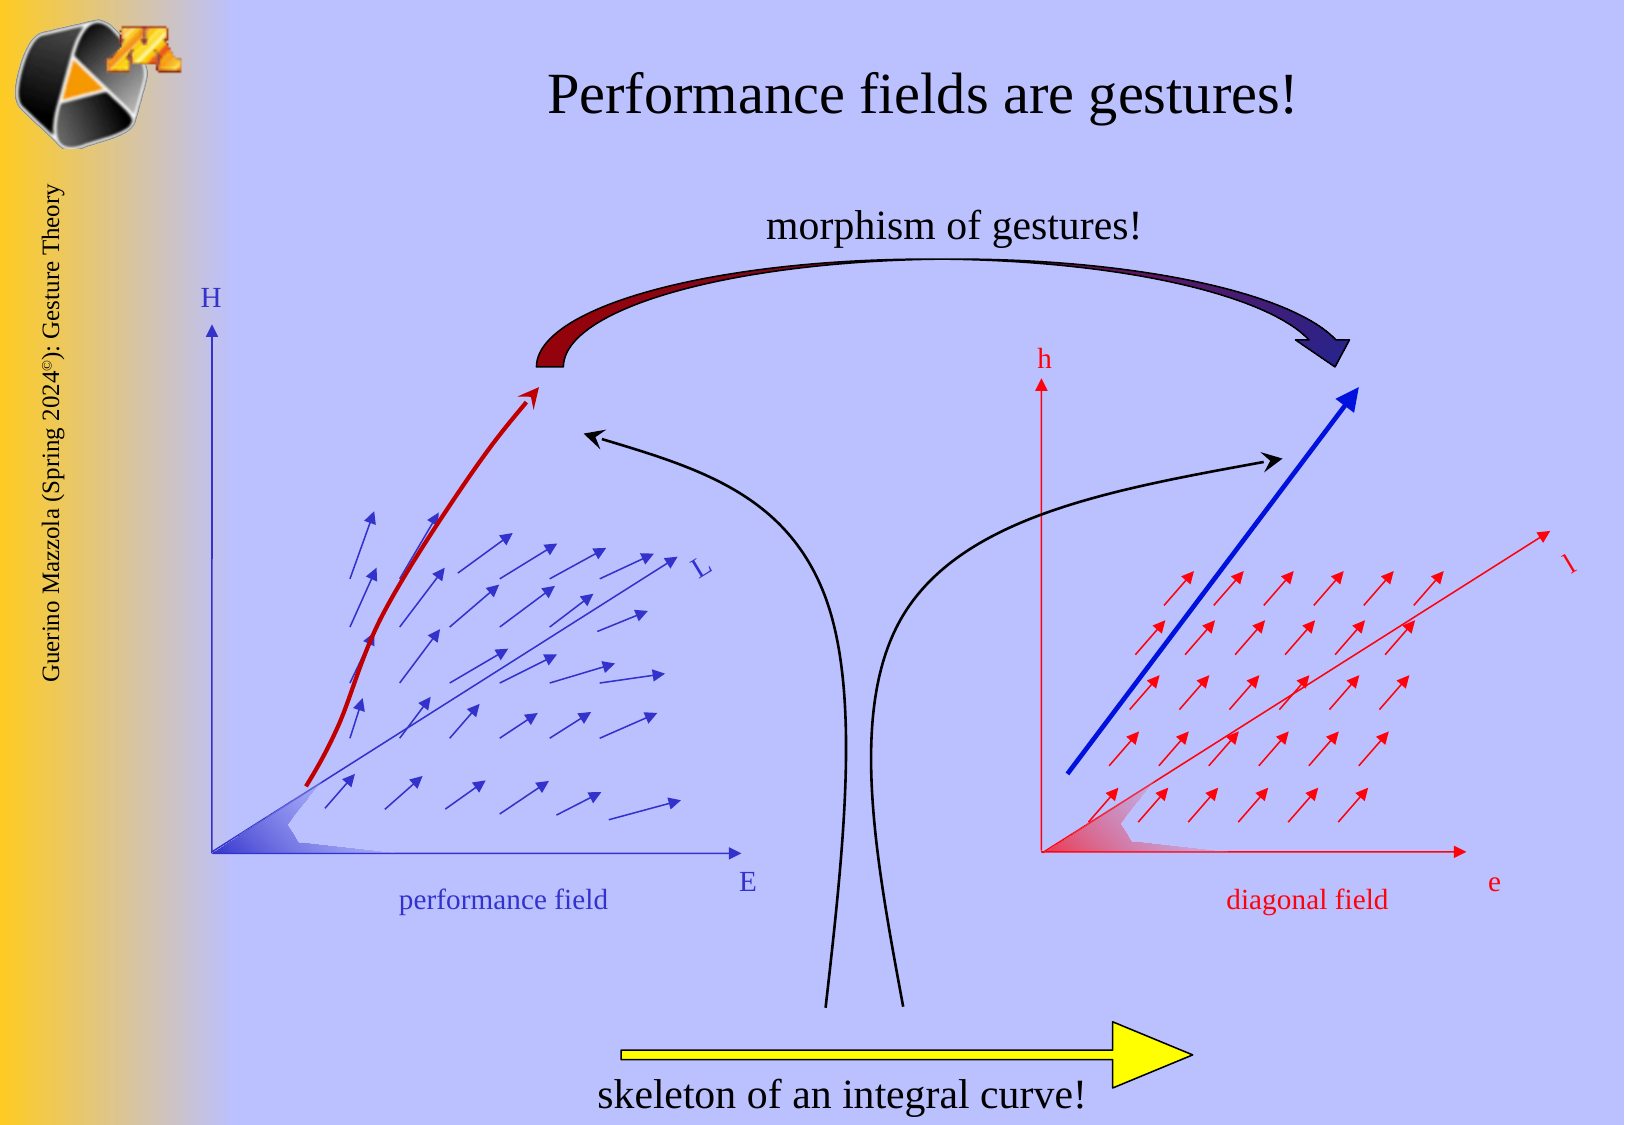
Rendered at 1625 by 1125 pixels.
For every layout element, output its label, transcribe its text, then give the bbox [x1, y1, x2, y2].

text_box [349, 510, 682, 820]
text_box H [185, 270, 237, 321]
text_box [205, 324, 219, 851]
text_box [1230, 845, 1467, 859]
text_box [447, 387, 539, 509]
text_box [870, 507, 1063, 1007]
text_box [536, 259, 1350, 367]
text_box skeleton of an integral curve! [582, 1059, 1110, 1125]
text_box [211, 781, 397, 853]
picture [12, 18, 197, 149]
text_box [1449, 530, 1551, 596]
text_box [583, 429, 847, 1008]
text_box [213, 847, 742, 855]
text_box diagonal field [1211, 872, 1404, 923]
text_box E [724, 855, 772, 905]
text_box [621, 1021, 1193, 1088]
text_box [305, 711, 344, 787]
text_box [1067, 386, 1359, 775]
text_box [1044, 825, 1230, 852]
text_box e [1473, 855, 1517, 905]
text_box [1088, 570, 1444, 823]
text_box [1035, 382, 1048, 514]
text_box performance field [384, 872, 648, 923]
text_box morphism of gestures! [751, 190, 1164, 256]
text_box h [1022, 331, 1068, 382]
text_box l [1539, 530, 1598, 593]
text_box Performance fields are gestures! [532, 48, 1336, 133]
